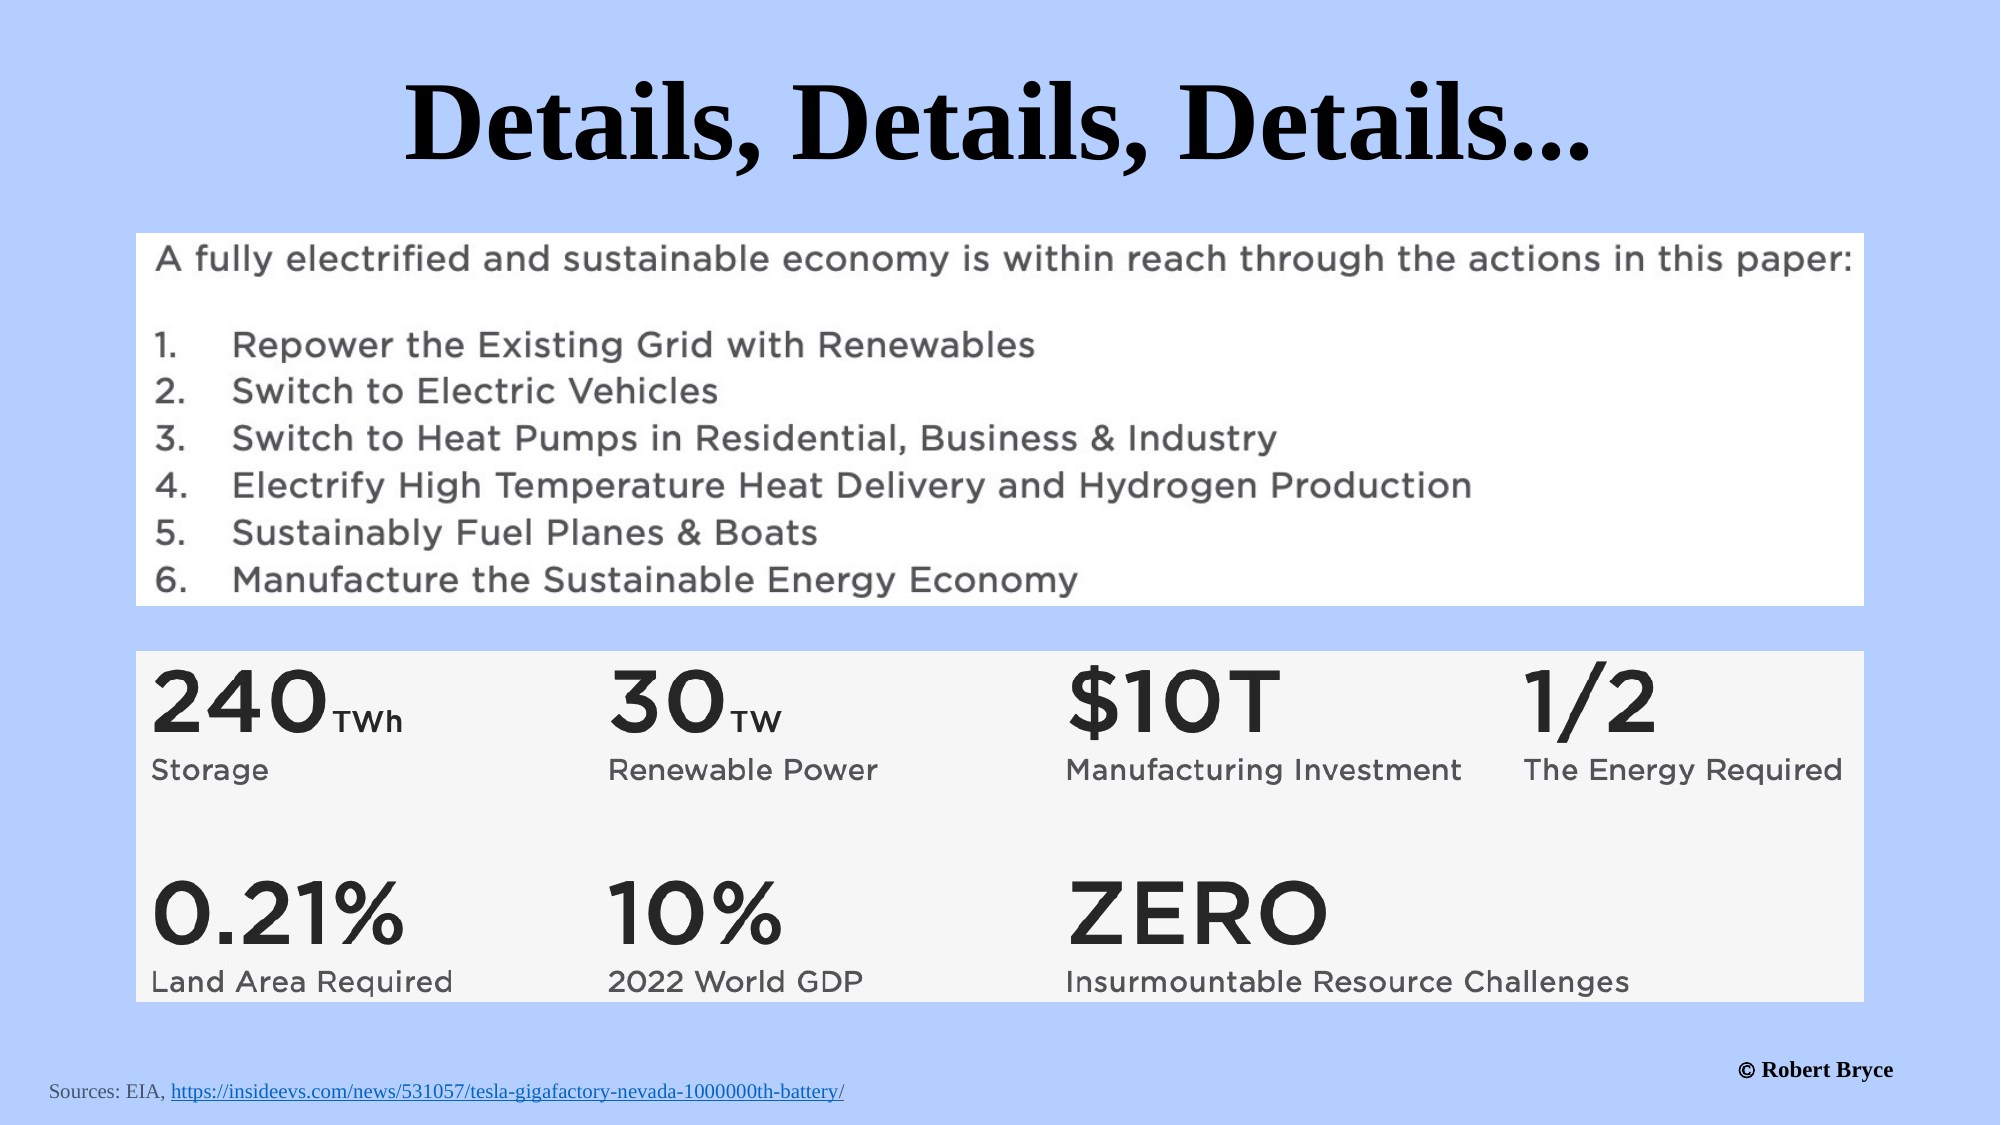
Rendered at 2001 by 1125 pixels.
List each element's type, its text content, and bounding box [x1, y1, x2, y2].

title Details, Details, Details... [364, 32, 1636, 215]
picture [136, 651, 1864, 1002]
picture [136, 233, 1864, 606]
text_box Sources: EIA, https://insideevs.com/news/531057/tesla-gigafactory-nevada-1000000th-battery/ [34, 1070, 865, 1111]
text_box  Robert Bryce [1722, 1047, 1980, 1111]
